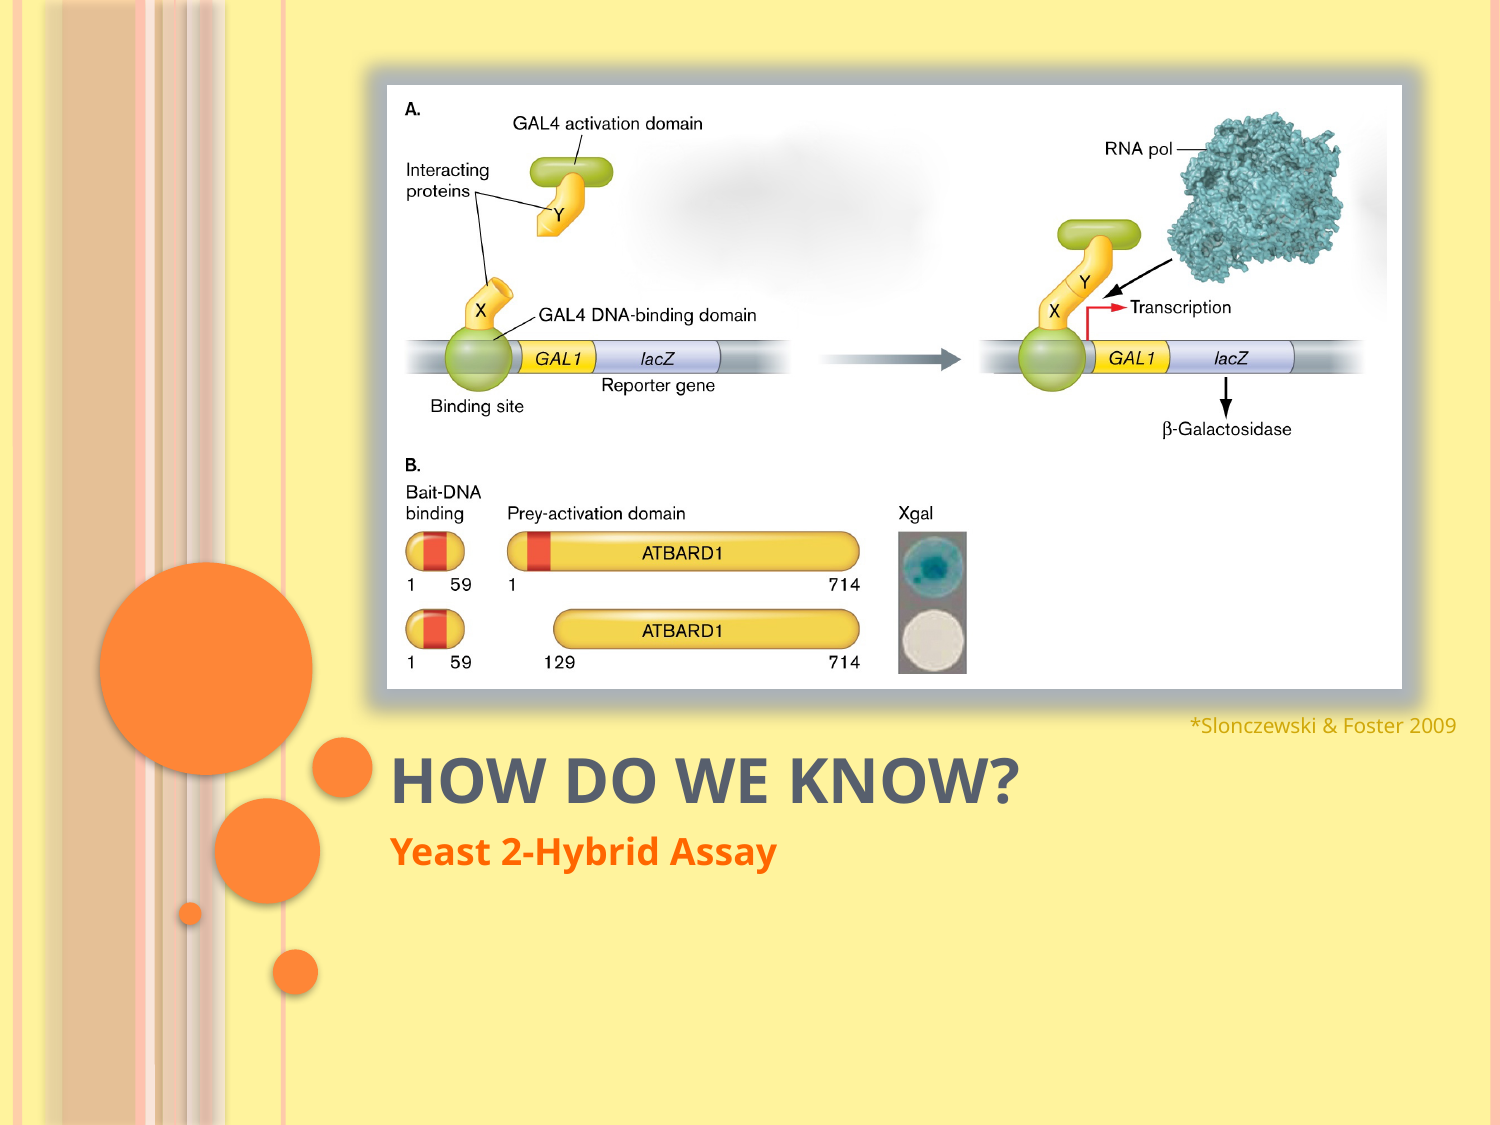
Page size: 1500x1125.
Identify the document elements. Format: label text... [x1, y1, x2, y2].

picture [400, 99, 1388, 675]
text_box *Slonczewski & Foster 2009 [1175, 704, 1500, 745]
title HOW DO WE KNOW? [375, 723, 1388, 820]
subtitle Yeast 2-Hybrid Assay [375, 820, 1388, 1046]
